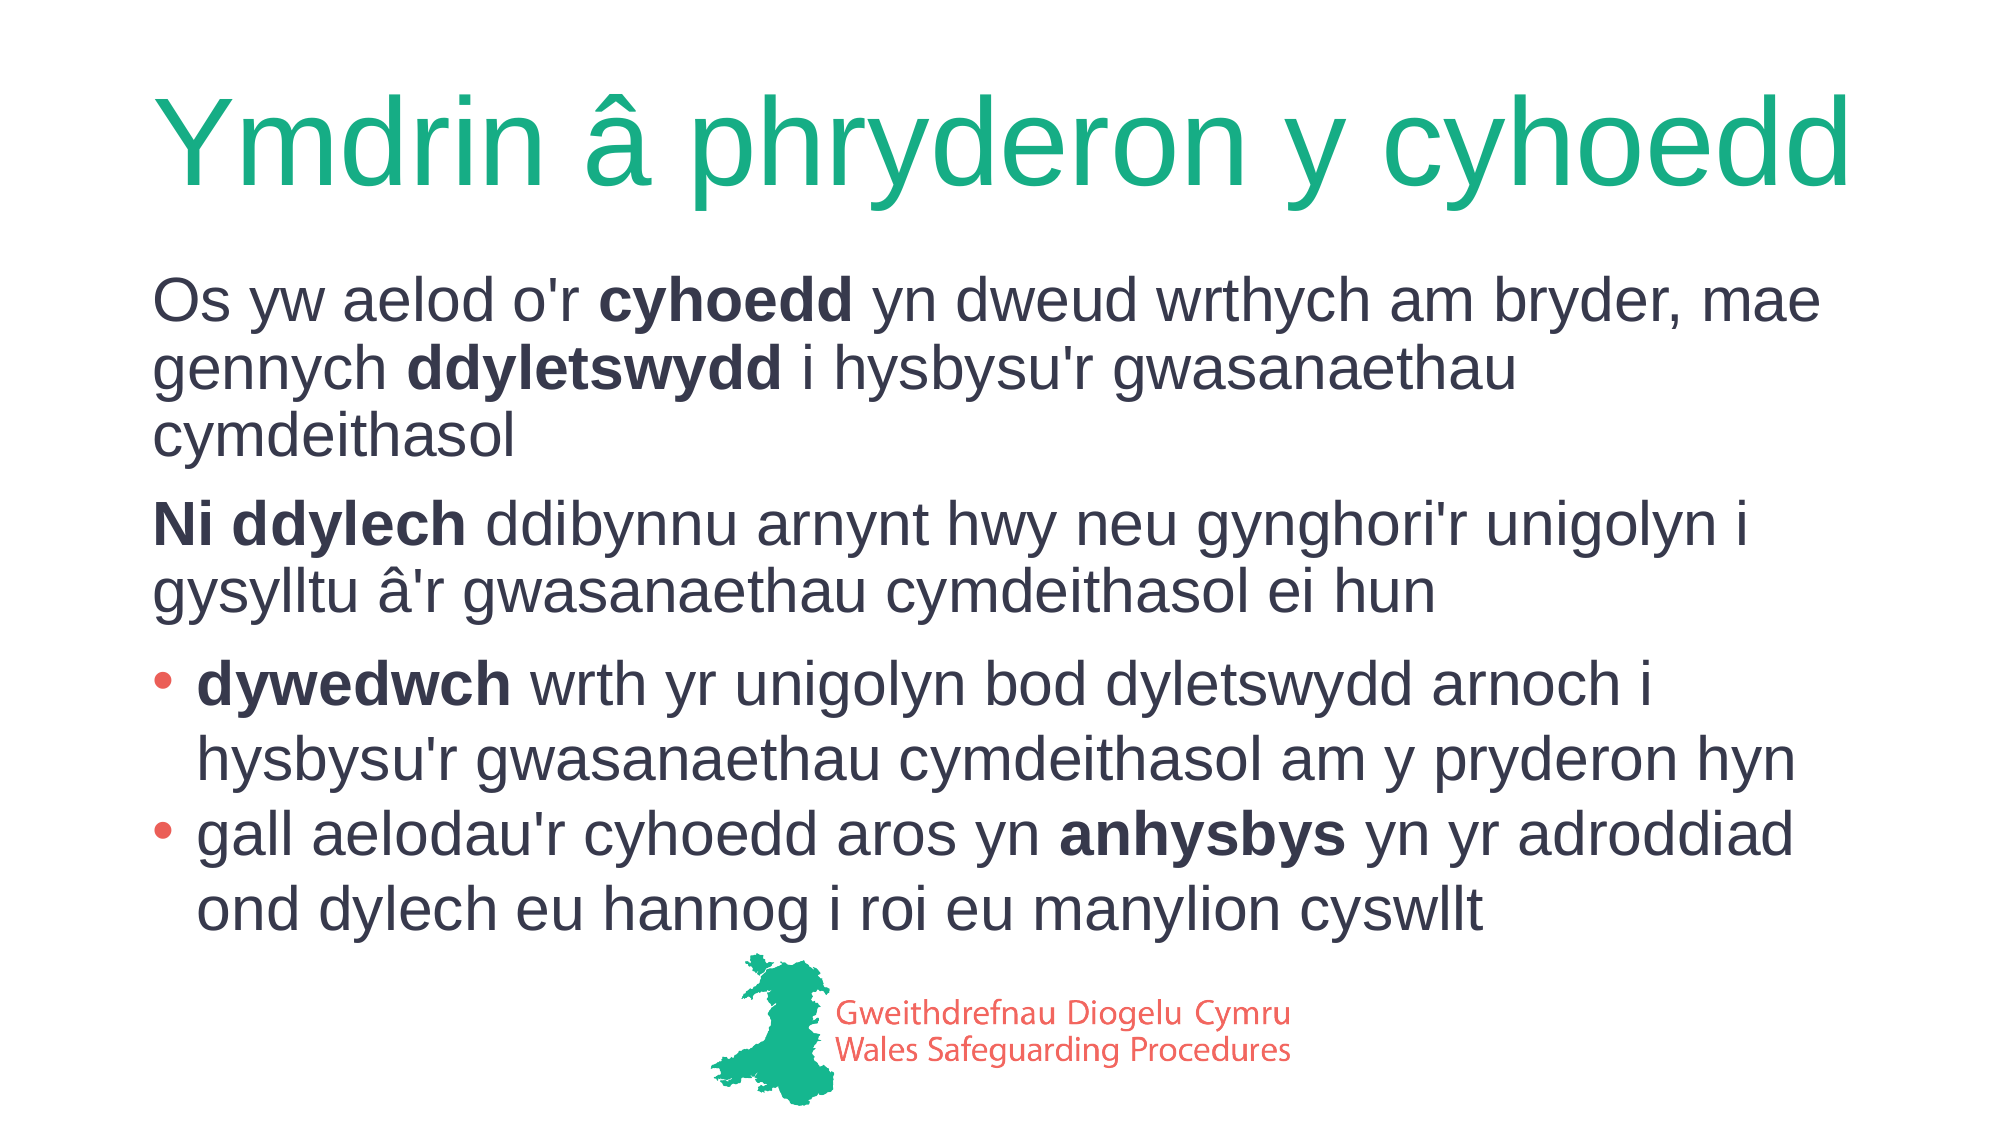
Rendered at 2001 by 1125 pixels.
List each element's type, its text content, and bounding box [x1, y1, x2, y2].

title Ymdrin â phryderon y cyhoedd [137, 3, 1978, 221]
text_box dywedwch wrth yr unigolyn bod dyletswydd arnoch i hysbysu'r gwasanaethau cymdeithasol am y pryderon hyn gall aelodau'r cyhoedd aros yn anhysbys yn yr adroddiad ond dylech eu hannog i roi eu manylion cyswllt [137, 635, 1863, 950]
picture [710, 953, 1290, 1106]
list Os yw aelod o'r cyhoedd yn dweud wrthych am bryder, mae gennych ddyletswydd i hysbysu'r gwasanaethau cymdeithasol Ni ddylech ddibynnu arnynt hwy neu gynghori'r unigolyn i gysylltu â'r gwasanaethau cymdeithasol ei hun [137, 260, 1863, 635]
